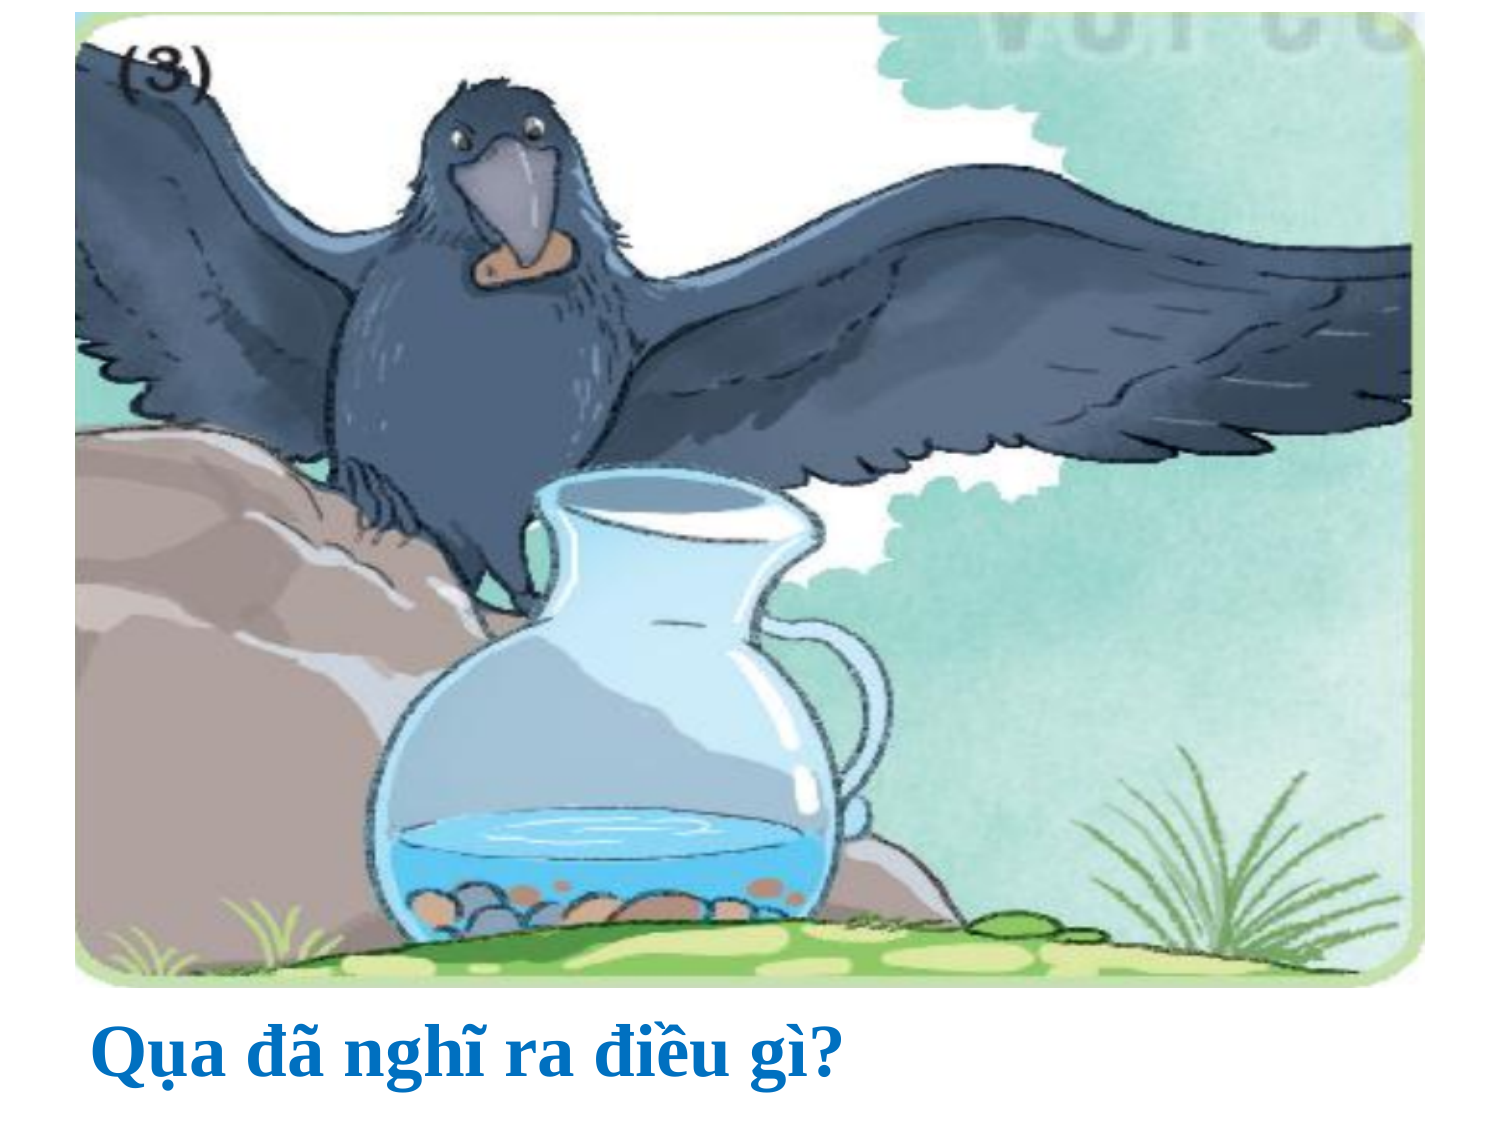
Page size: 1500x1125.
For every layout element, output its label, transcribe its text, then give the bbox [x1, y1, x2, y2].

text_box Qụa đã nghĩ ra điều gì? [74, 995, 988, 1099]
picture [74, 12, 1426, 988]
